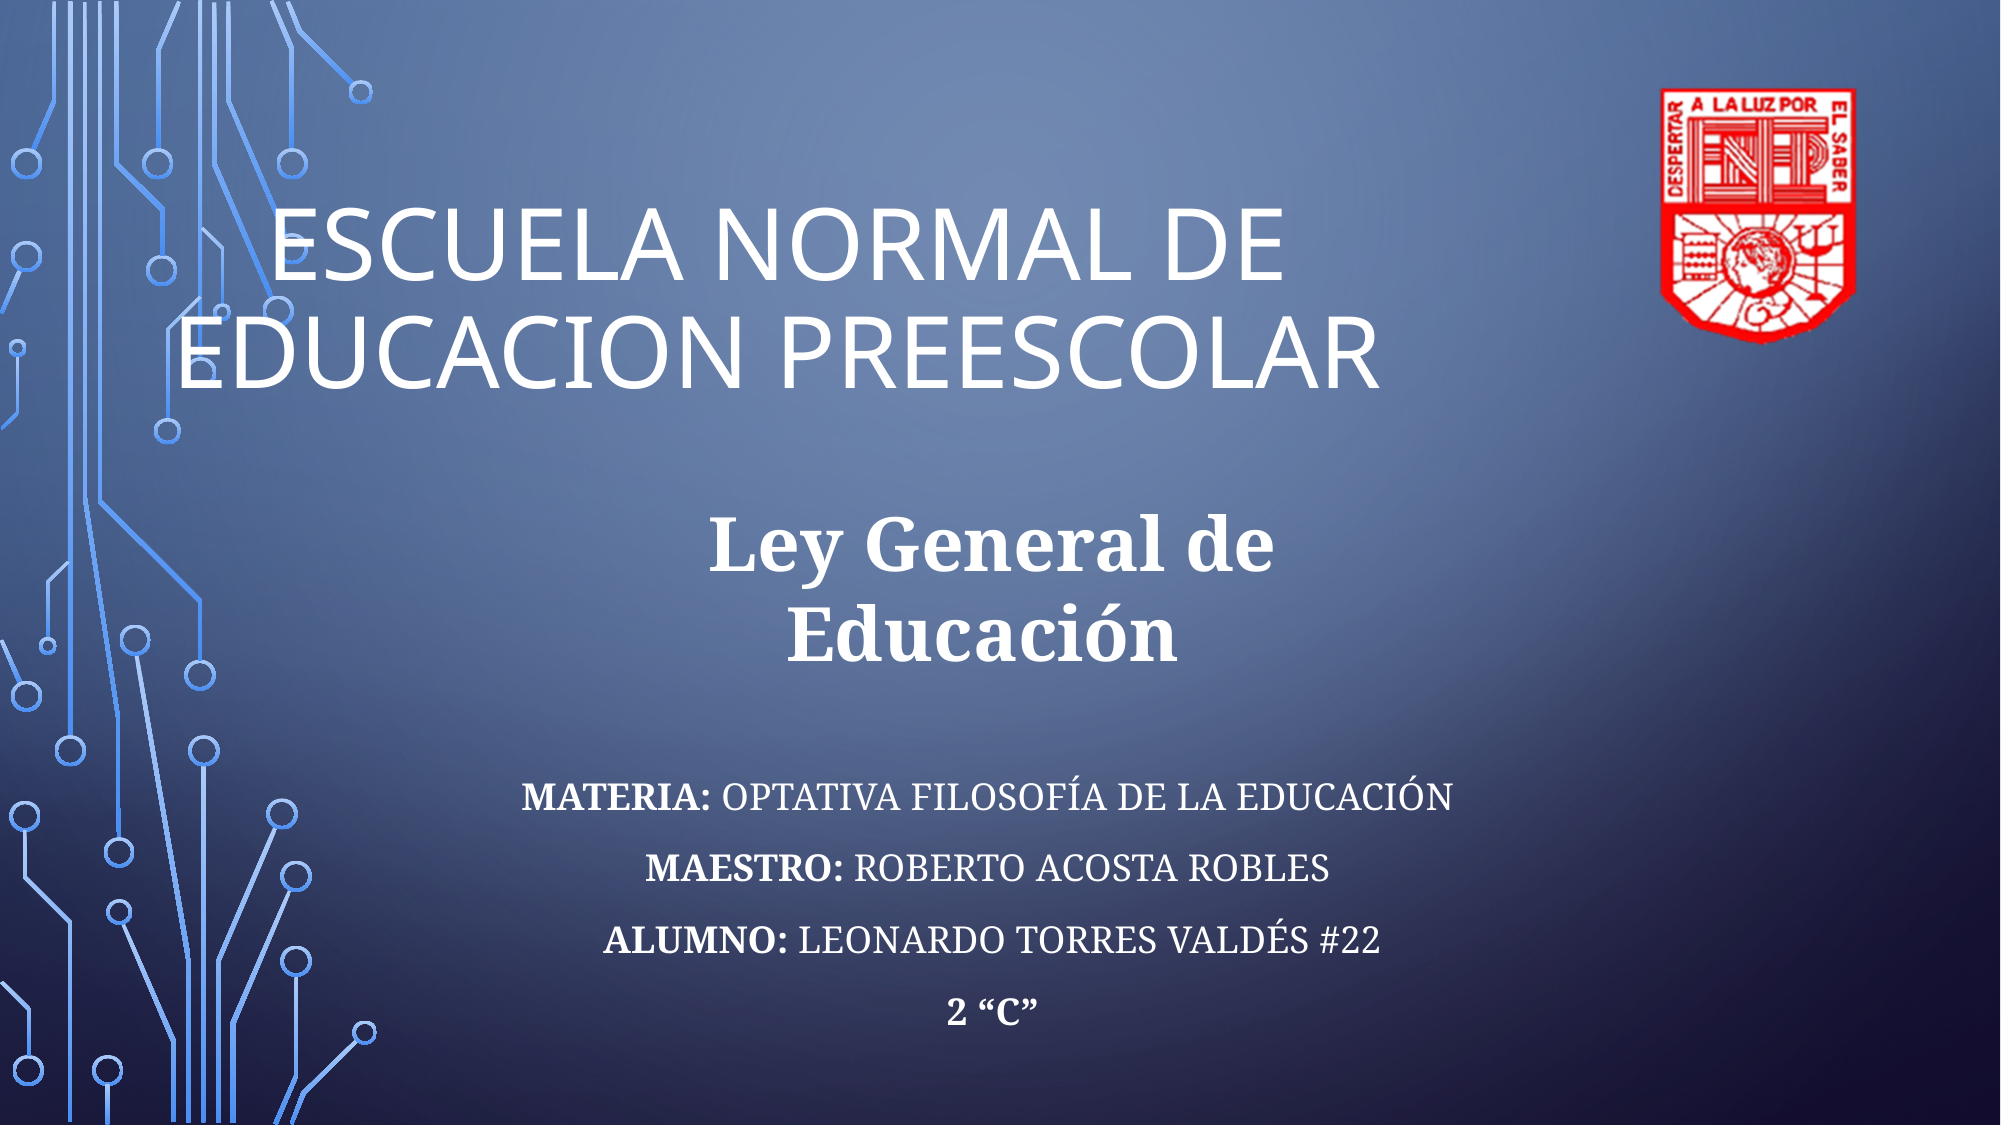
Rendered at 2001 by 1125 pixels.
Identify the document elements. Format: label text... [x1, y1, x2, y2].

title ESCUELA NORMAL DE EDUCACION PREESCOLAR [42, 49, 1513, 418]
subtitle Materia: Optativa Filosofía de la Educación Maestro: Roberto Acosta Robles Alumno: Leonardo Torres Valdés #22 2 “C” [234, 756, 1751, 1043]
text_box Ley General de Educación [680, 488, 1306, 684]
picture [1572, 83, 1929, 348]
